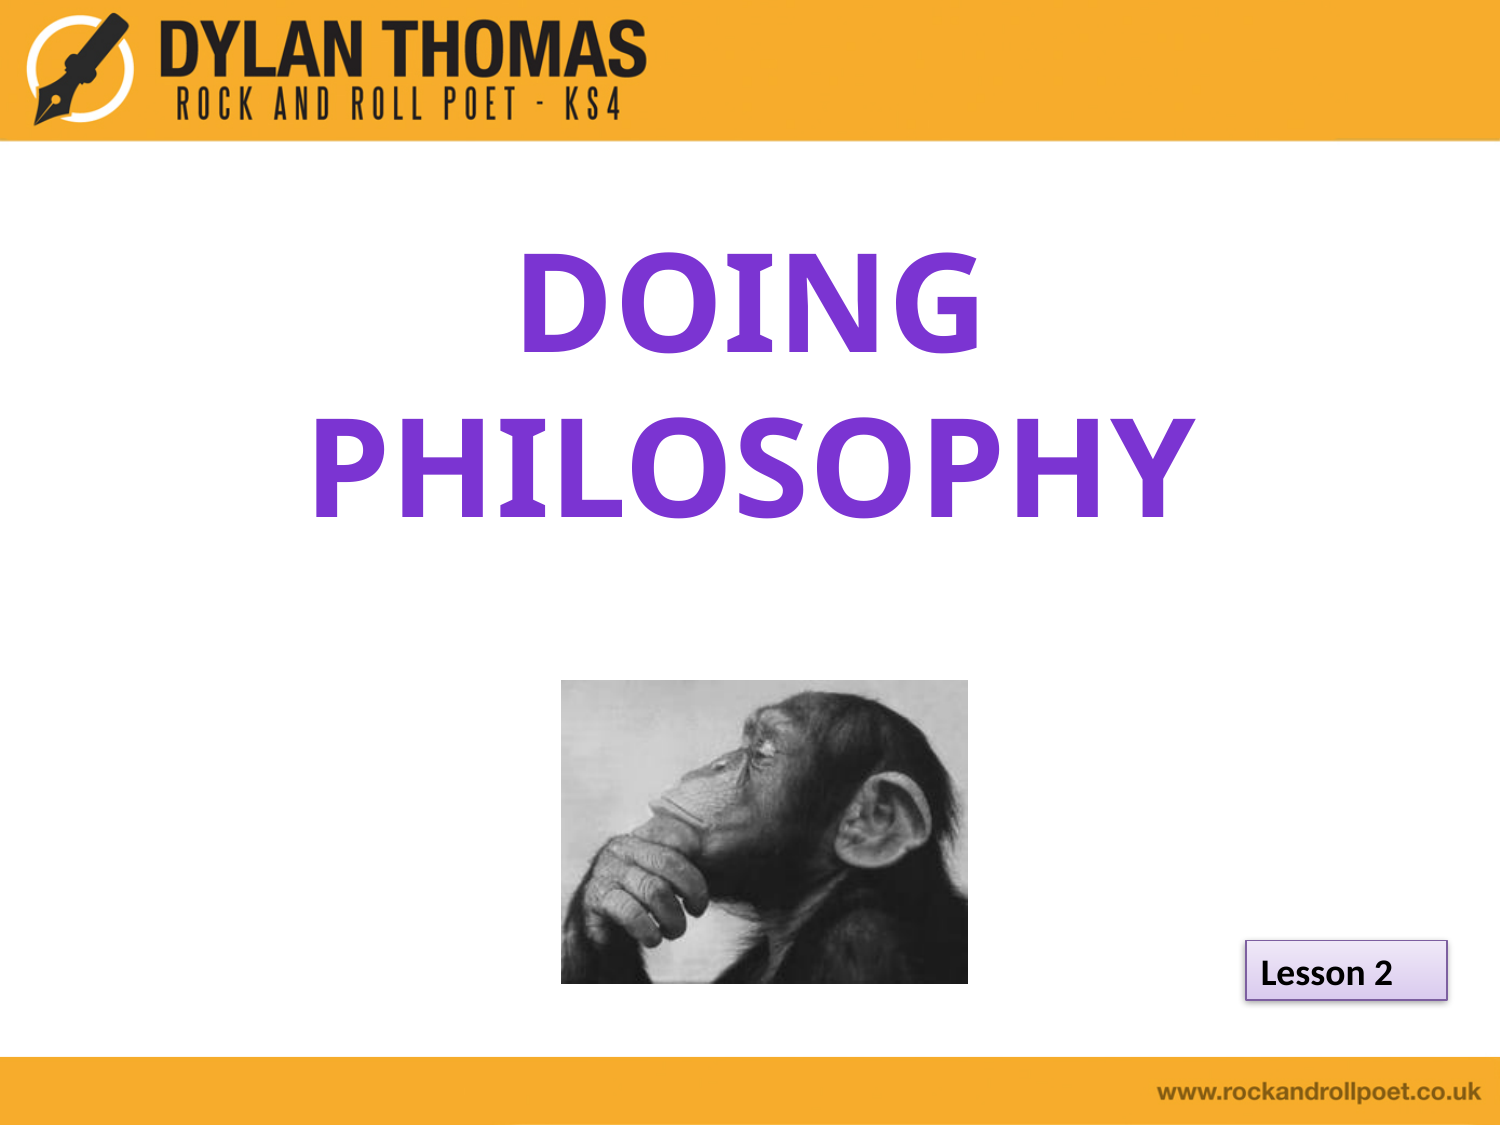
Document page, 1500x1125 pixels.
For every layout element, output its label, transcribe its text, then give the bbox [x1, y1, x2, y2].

text_box Doing Philosophy [100, 208, 1402, 553]
picture [0, 0, 1500, 1125]
text_box Lesson 2 [1245, 940, 1448, 1001]
